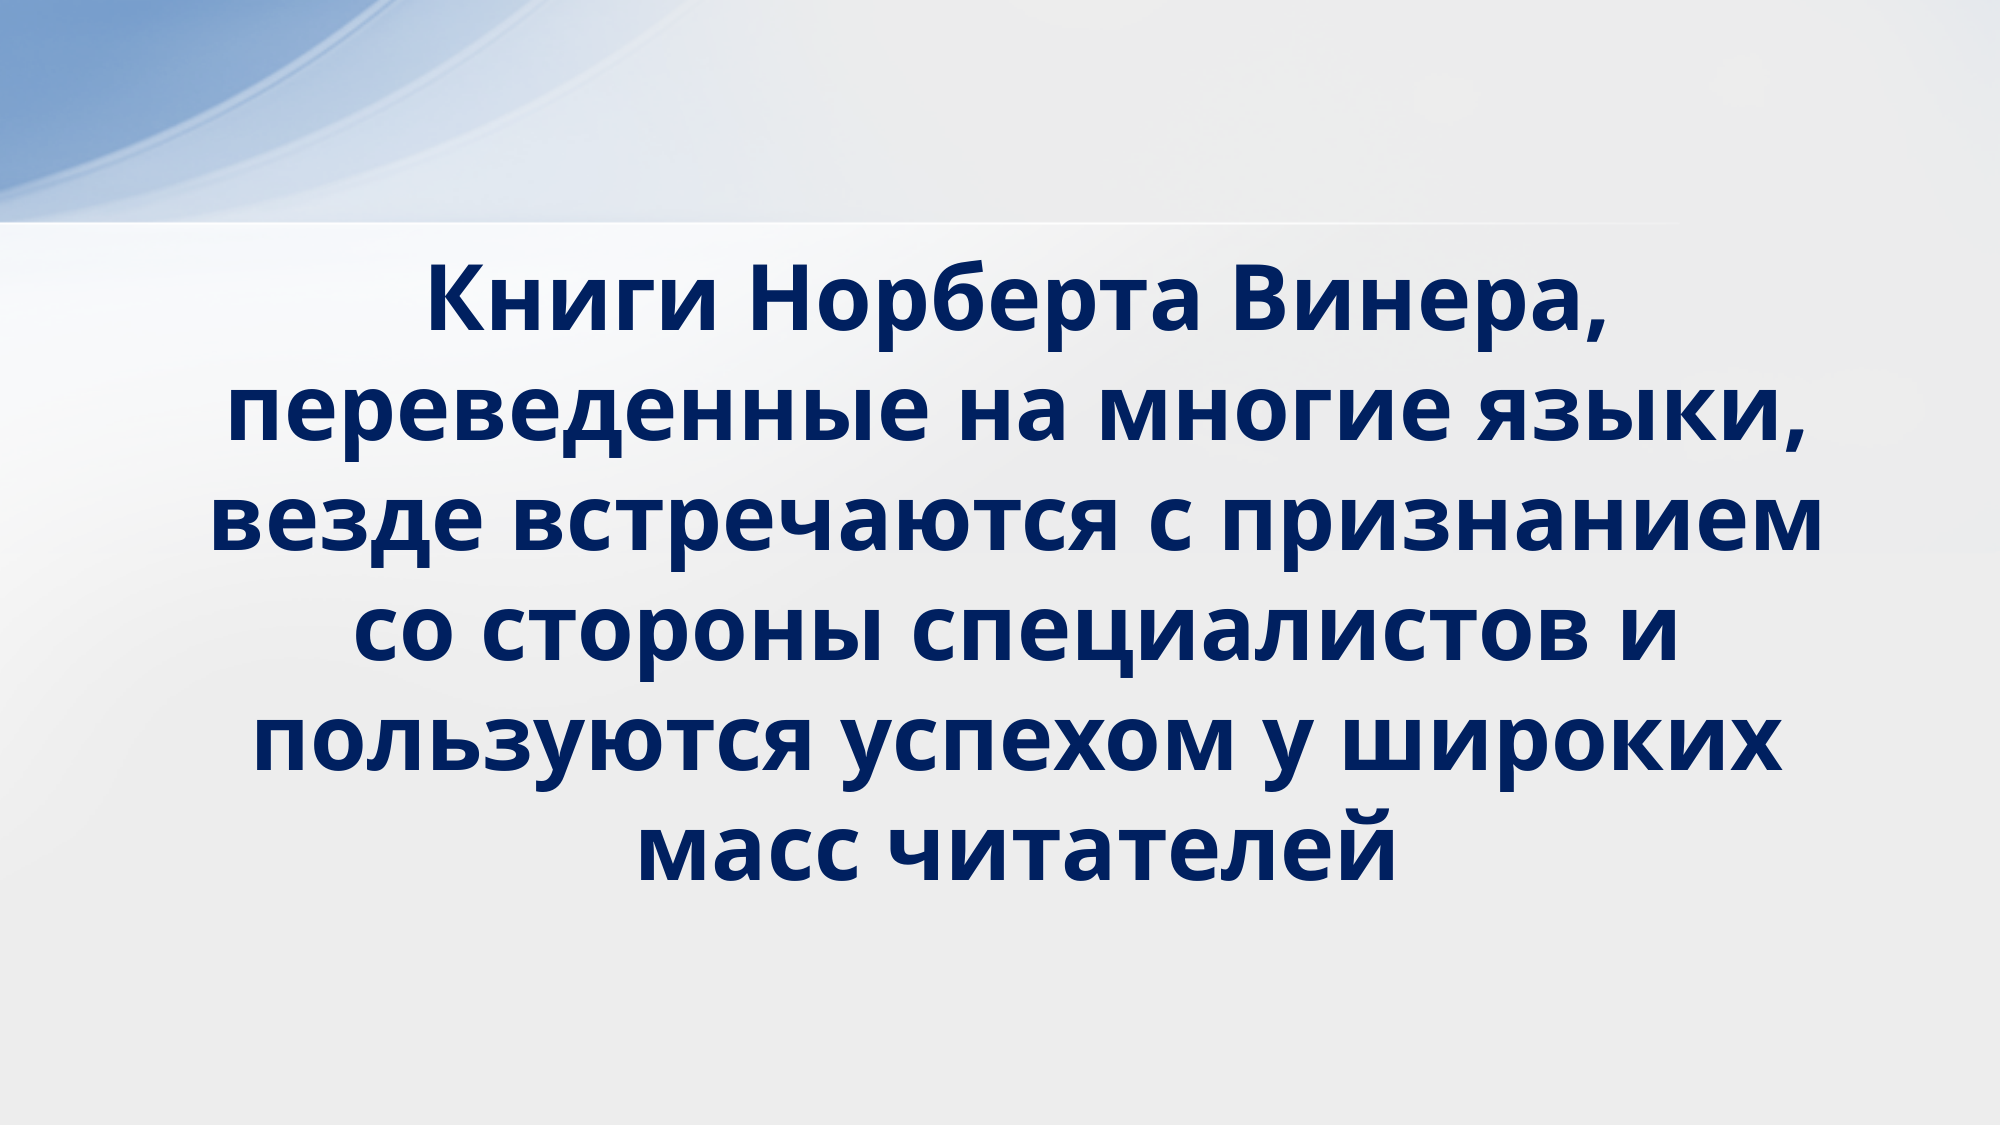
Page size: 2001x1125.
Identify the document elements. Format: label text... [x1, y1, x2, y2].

picture [0, 0, 2000, 1125]
list Книги Норберта Винера, переведенные на многие языки, везде встречаются с признанием со стороны специалистов и пользуются успехом у широких масс читателей [174, 231, 1862, 942]
